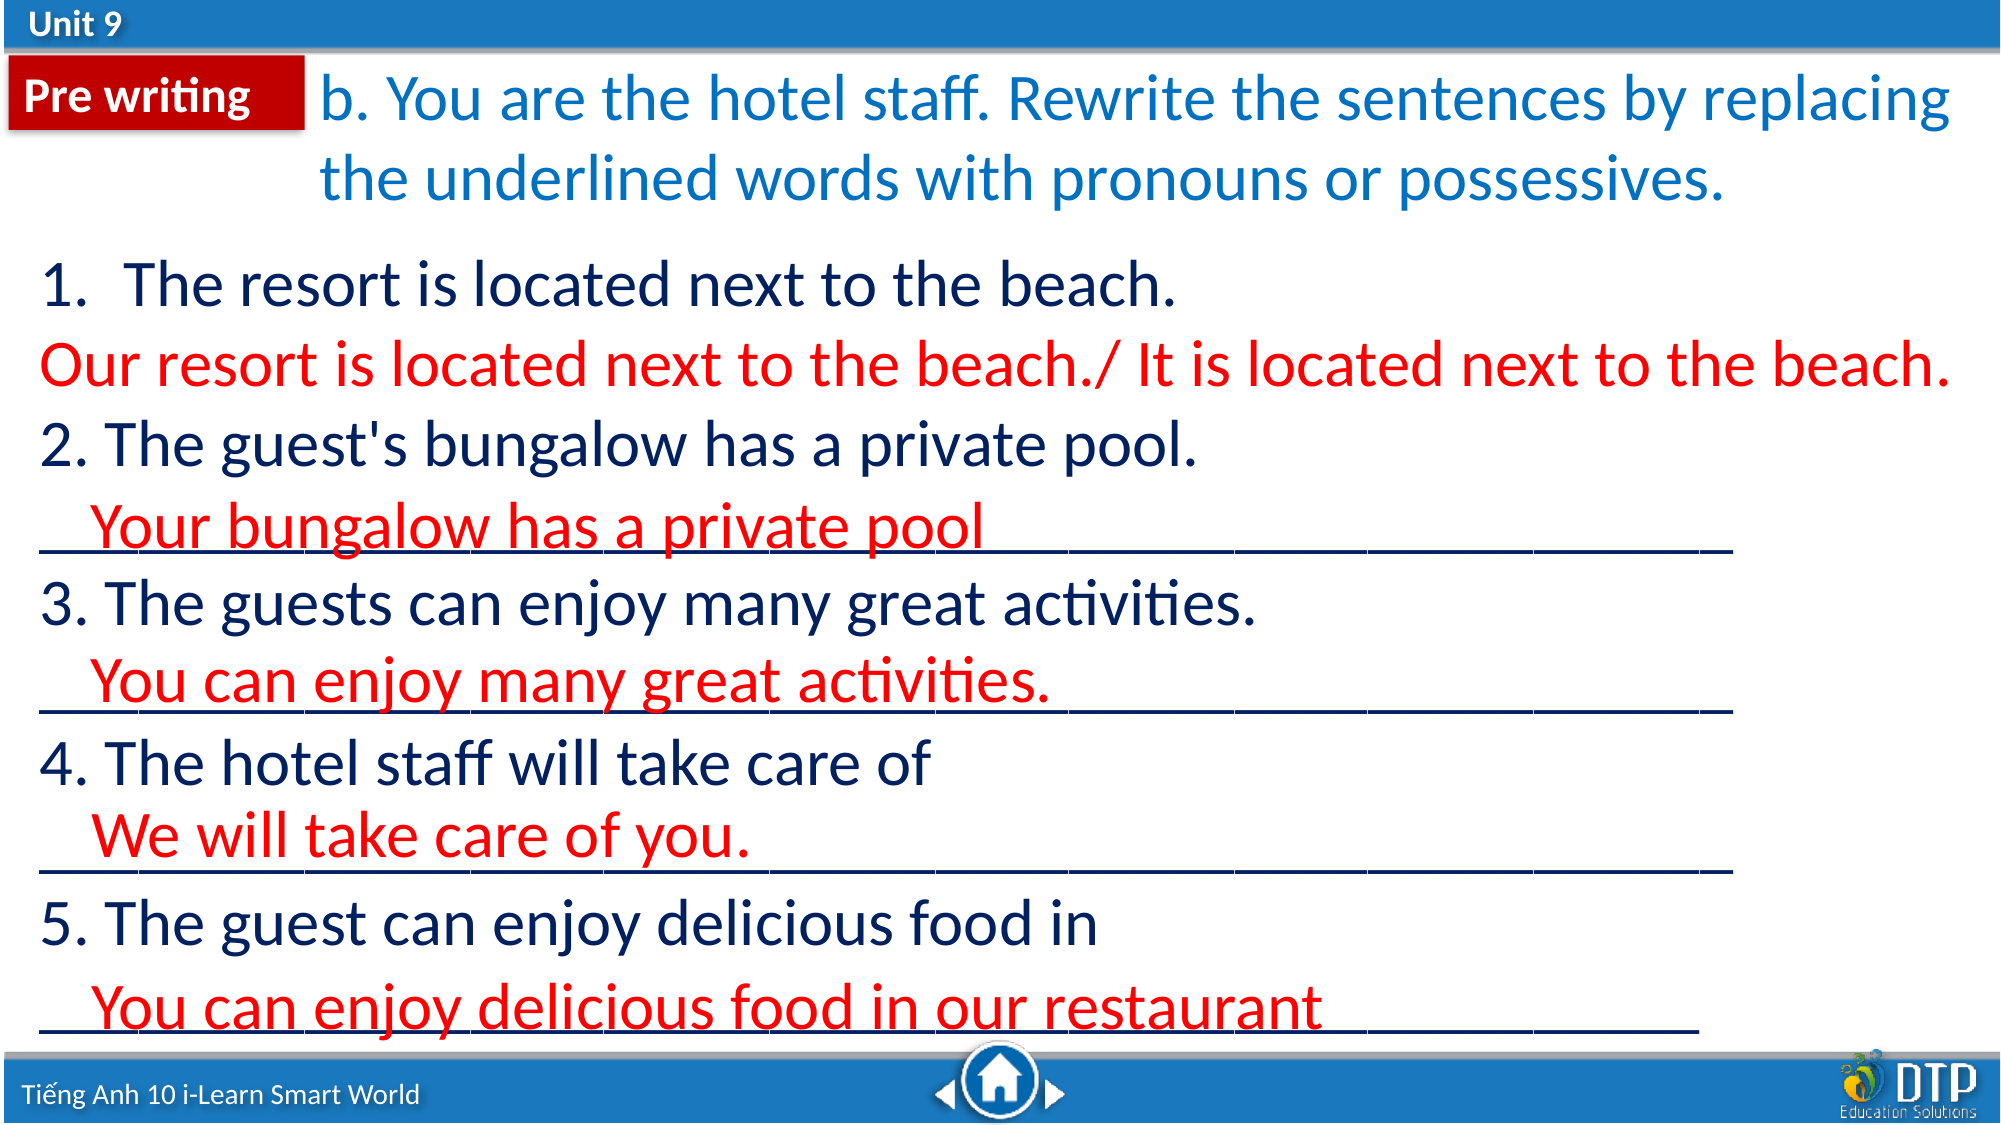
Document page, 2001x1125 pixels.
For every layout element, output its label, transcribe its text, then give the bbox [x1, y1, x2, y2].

text_box b. You are the hotel staff. Rewrite the sentences by replacing the underlined words with pronouns or possessives. [304, 46, 2000, 222]
text_box Pre writing [8, 55, 304, 130]
text_box You can enjoy delicious food in our restaurant [76, 955, 1627, 1050]
text_box The resort is located next to the beach. Our resort is located next to the beach./ It is located next to the beach. 2. The guest's bungalow has a private pool. ___________________________________________________ 3. The guests can enjoy many great activities. ___________________________________________________ 4. The hotel staff will take care of ___________________________________________________ 5. The guest can enjoy delicious food in __________________________________________________ [24, 231, 1976, 1125]
picture [4, 0, 2001, 1123]
text_box You can enjoy many great activities. [76, 628, 1574, 723]
text_box We will take care of you. [76, 783, 1627, 879]
text_box Your bungalow has a private pool [76, 474, 1976, 569]
